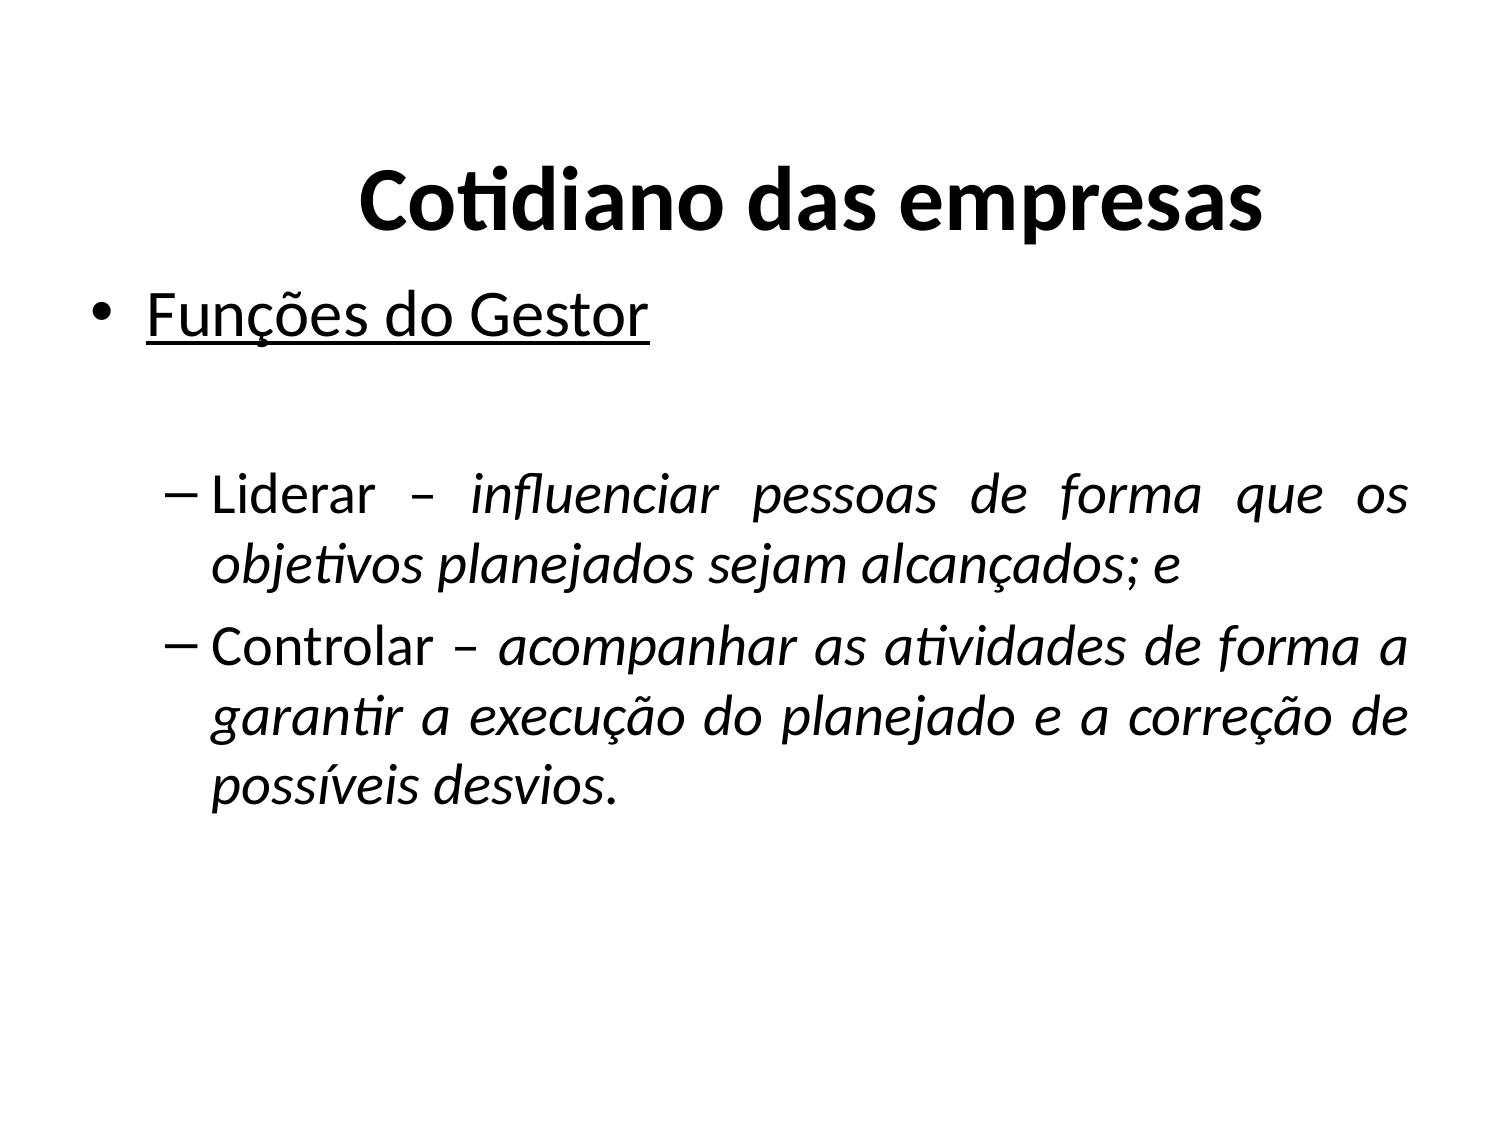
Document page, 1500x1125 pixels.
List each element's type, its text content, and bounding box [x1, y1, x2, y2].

title Cotidiano das empresas [174, 75, 1450, 313]
list Funções do Gestor Liderar – influenciar pessoas de forma que os objetivos planejados sejam alcançados; e Controlar – acompanhar as atividades de forma a garantir a execução do planejado e a correção de possíveis desvios. [75, 262, 1425, 1005]
